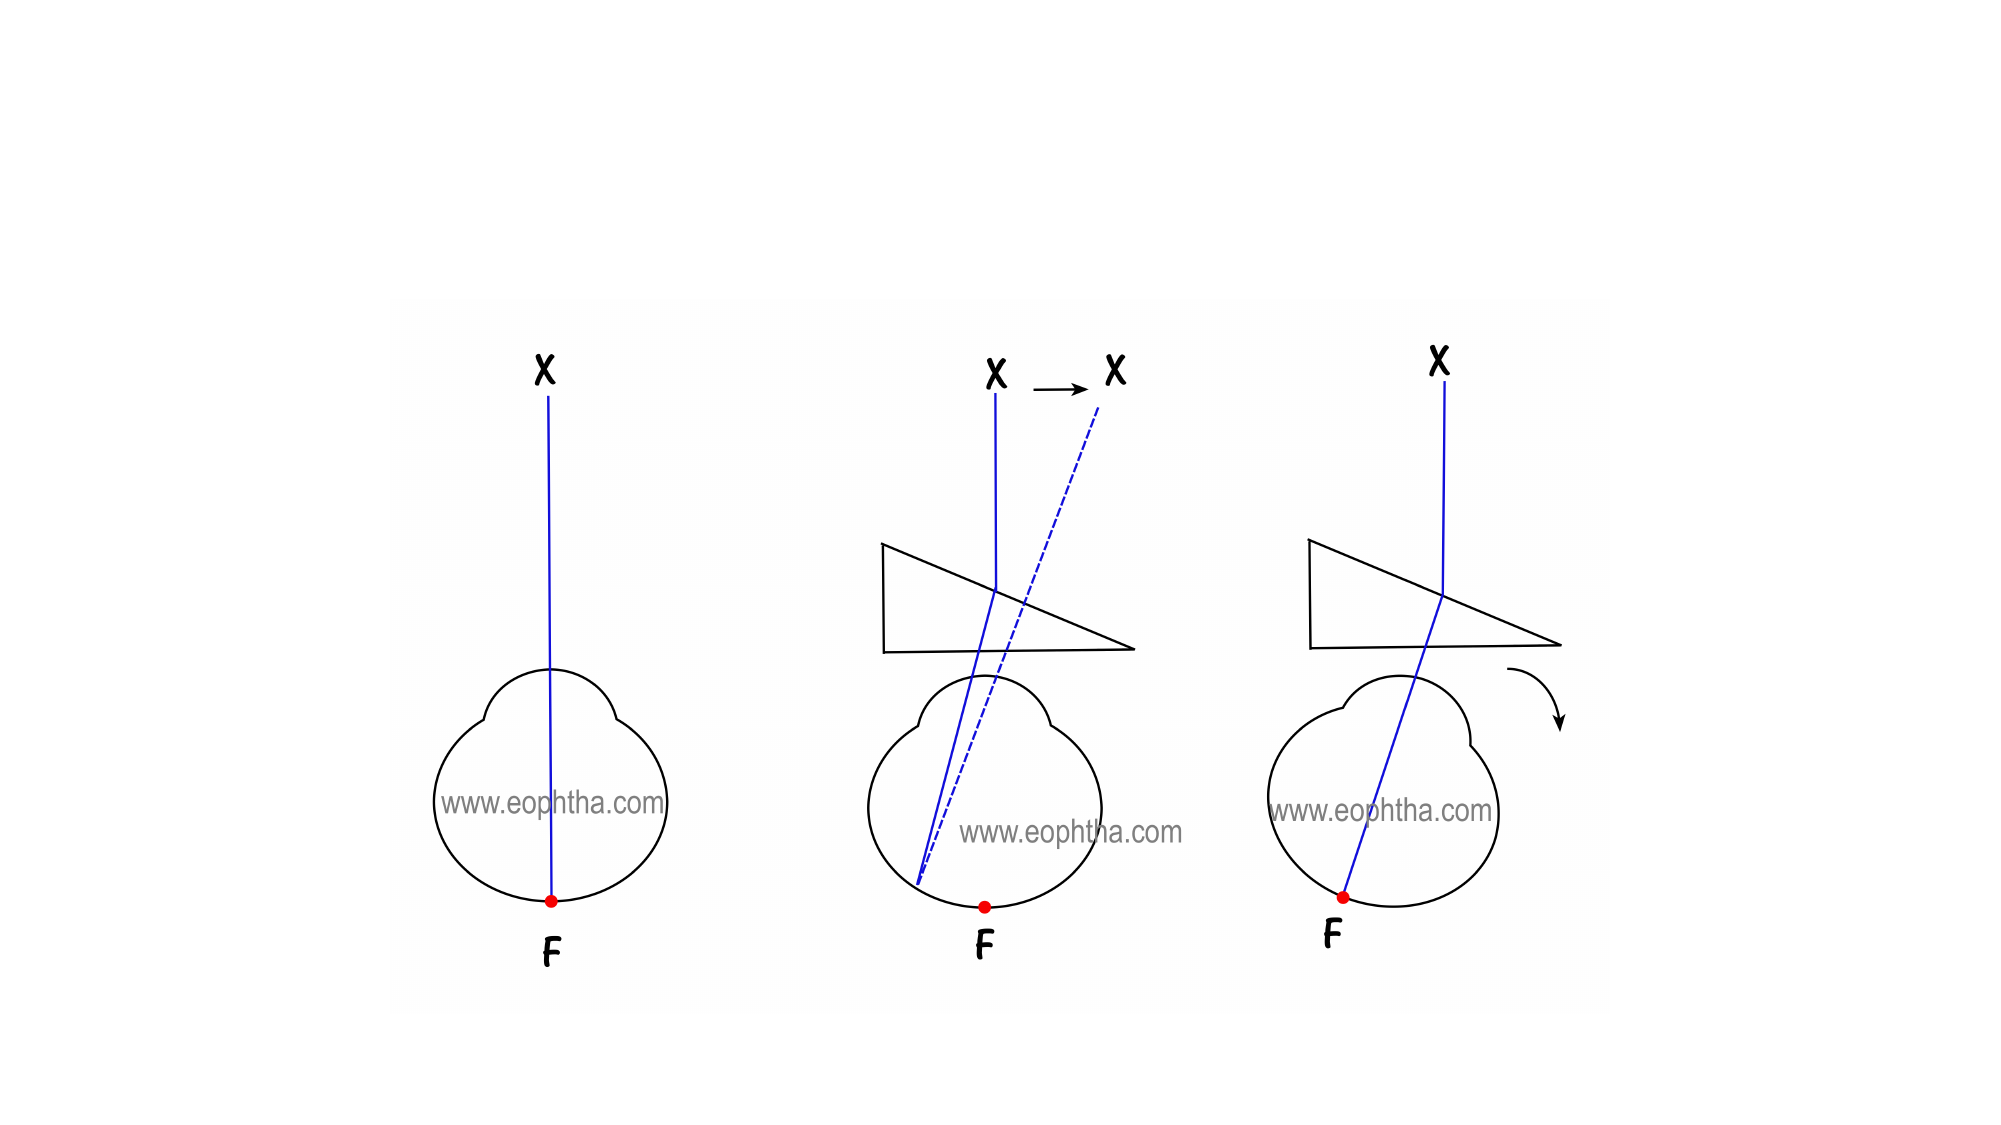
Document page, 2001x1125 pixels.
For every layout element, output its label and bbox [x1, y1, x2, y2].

picture [390, 299, 1610, 1014]
